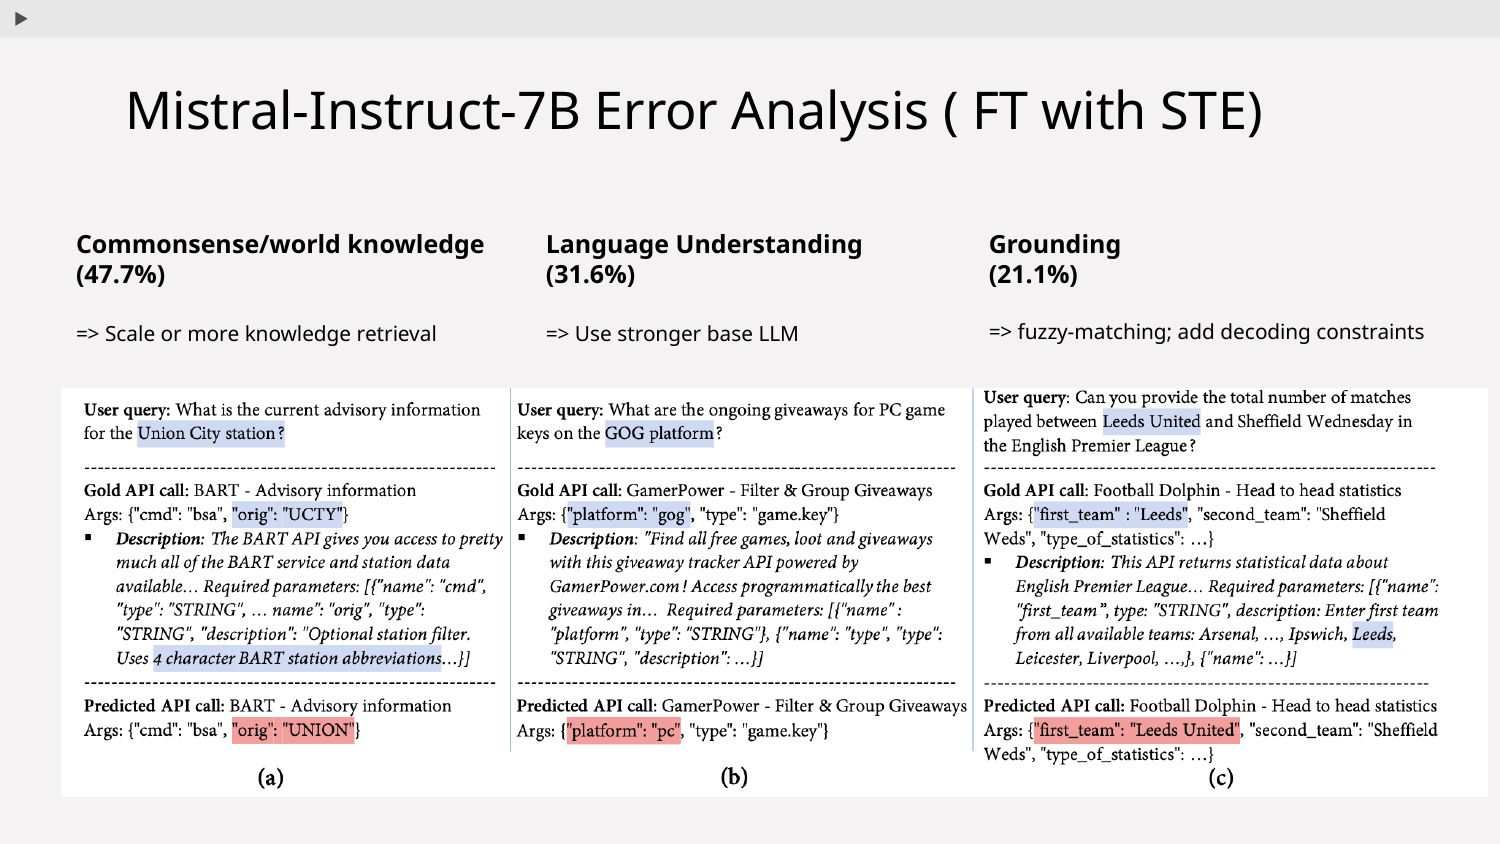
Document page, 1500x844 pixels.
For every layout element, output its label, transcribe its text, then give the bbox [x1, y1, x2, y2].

title Mistral-Instruct-7B Error Analysis ( FT with STE) [110, 69, 1500, 241]
text_box Commonsense/world knowledge (47.7%) => Scale or more knowledge retrieval [61, 213, 530, 361]
text_box Language Understanding (31.6%) => Use stronger base LLM [530, 213, 964, 361]
picture [60, 388, 1488, 797]
text_box Grounding (21.1%) => fuzzy-matching; add decoding constraints [973, 213, 1482, 359]
